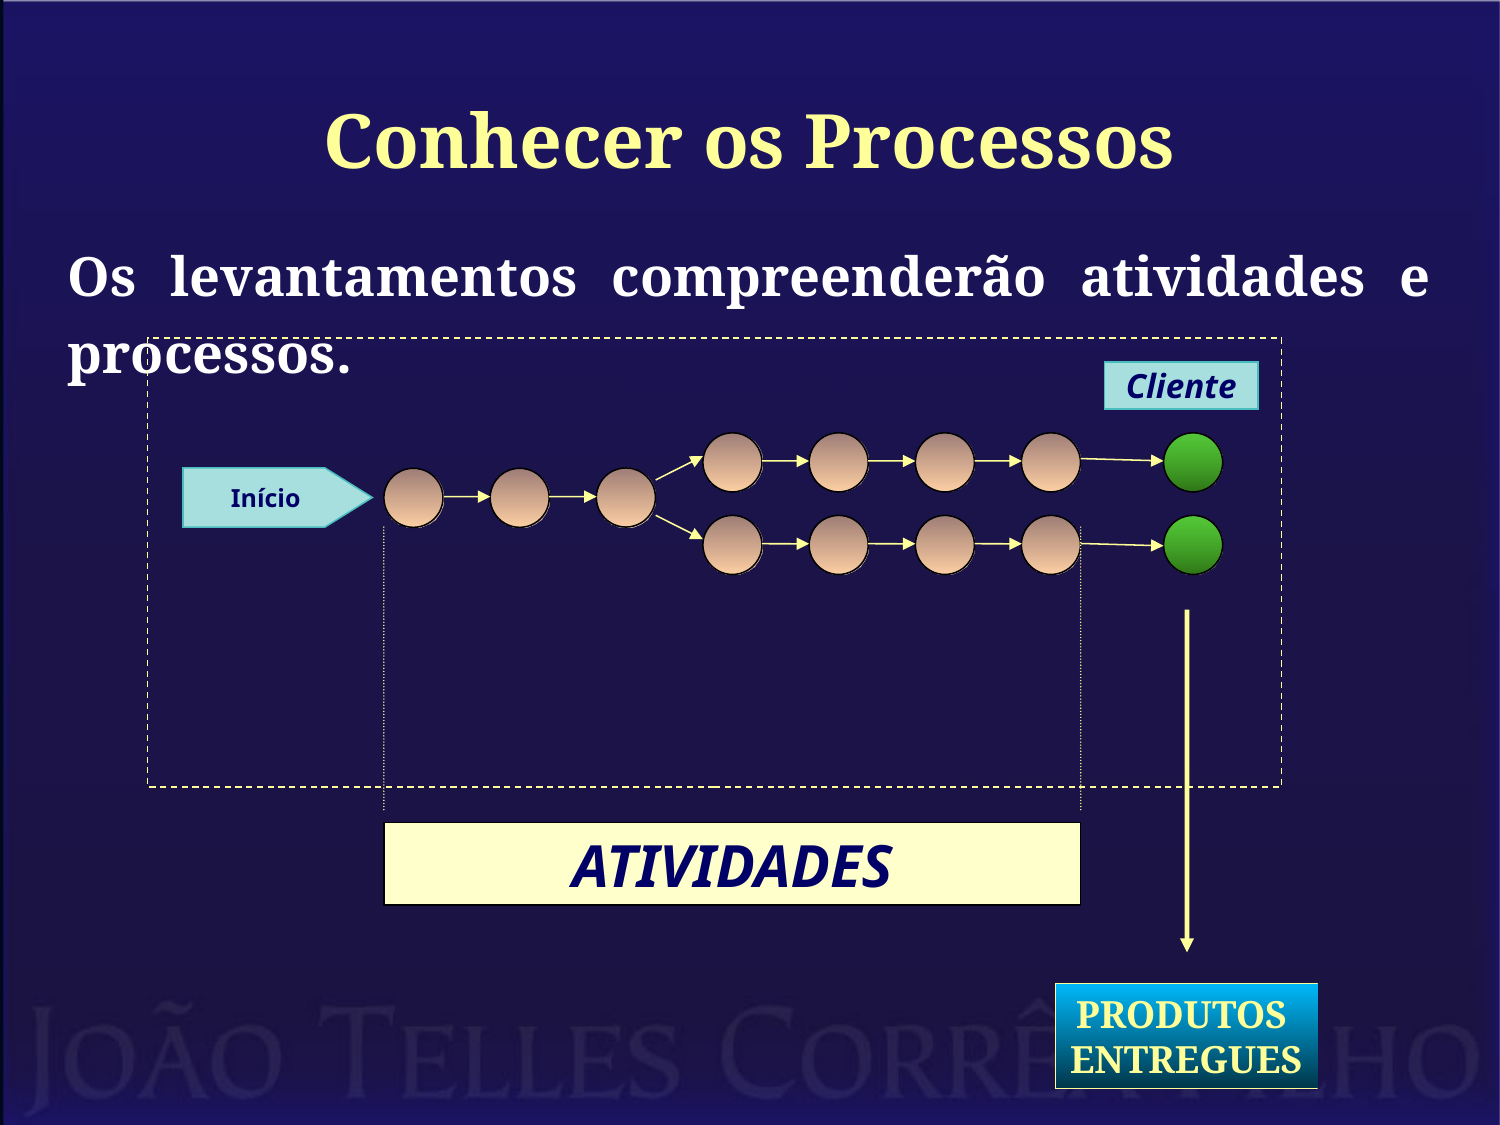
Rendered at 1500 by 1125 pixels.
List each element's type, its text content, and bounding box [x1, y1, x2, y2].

text_box [1180, 609, 1194, 953]
picture [3, 0, 1500, 1125]
text_box [383, 468, 443, 528]
text_box [1080, 539, 1164, 552]
text_box Os levantamentos compreenderão atividades e processos. [53, 221, 1447, 393]
title Conhecer os Processos [74, 44, 1426, 221]
text_box PRODUTOS ENTREGUES [1055, 983, 1318, 1089]
text_box ATIVIDADES [383, 822, 1081, 905]
text_box [1080, 454, 1164, 467]
text_box [147, 337, 1282, 787]
